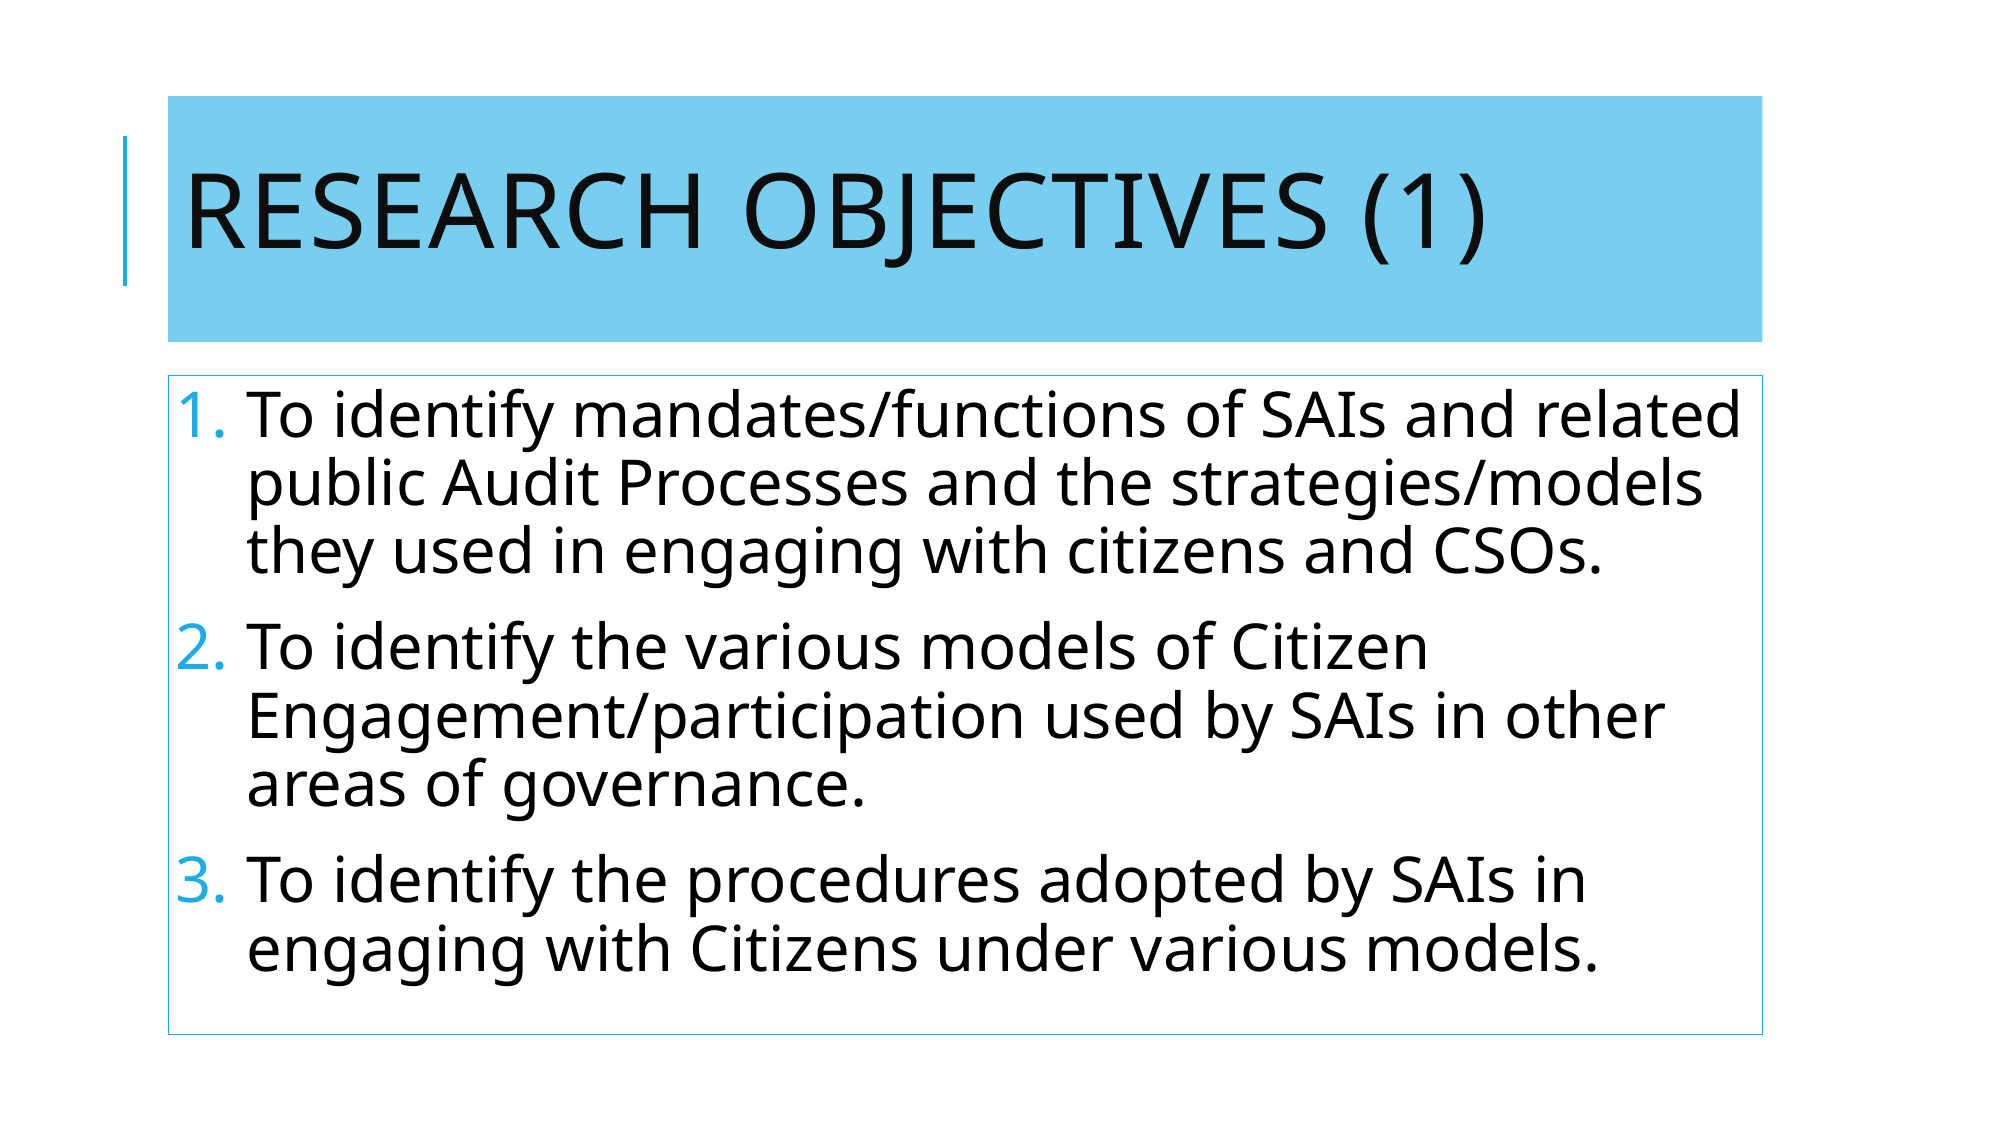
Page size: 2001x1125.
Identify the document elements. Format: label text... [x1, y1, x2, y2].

title Research objectives (1) [168, 96, 1763, 342]
list To identify mandates/functions of SAIs and related public Audit Processes and the strategies/models they used in engaging with citizens and CSOs. To identify the various models of Citizen Engagement/participation used by SAIs in other areas of governance. To identify the procedures adopted by SAIs in engaging with Citizens under various models. [168, 375, 1763, 1035]
